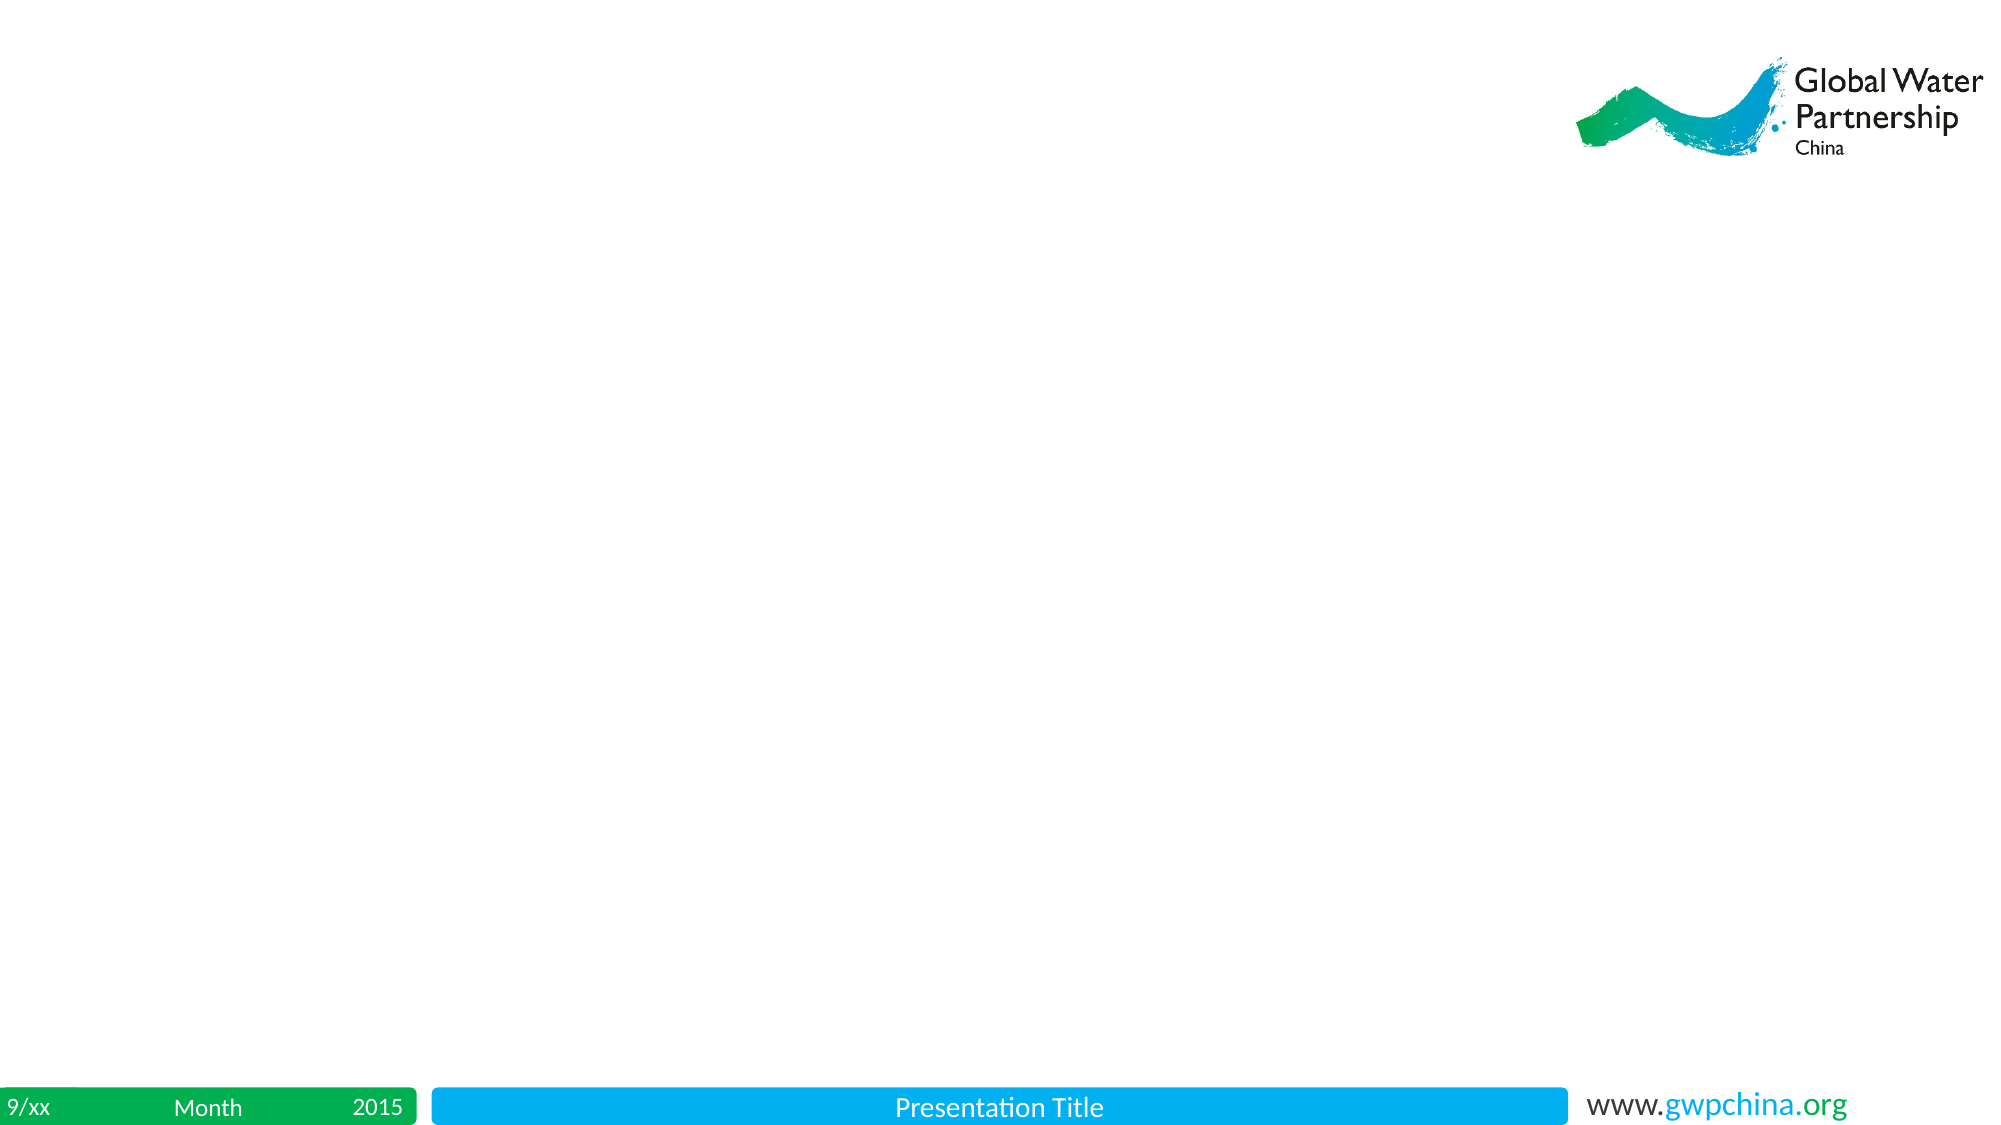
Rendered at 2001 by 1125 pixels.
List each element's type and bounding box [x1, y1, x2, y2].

picture [1576, 57, 1984, 156]
picture [1731, 141, 1737, 148]
